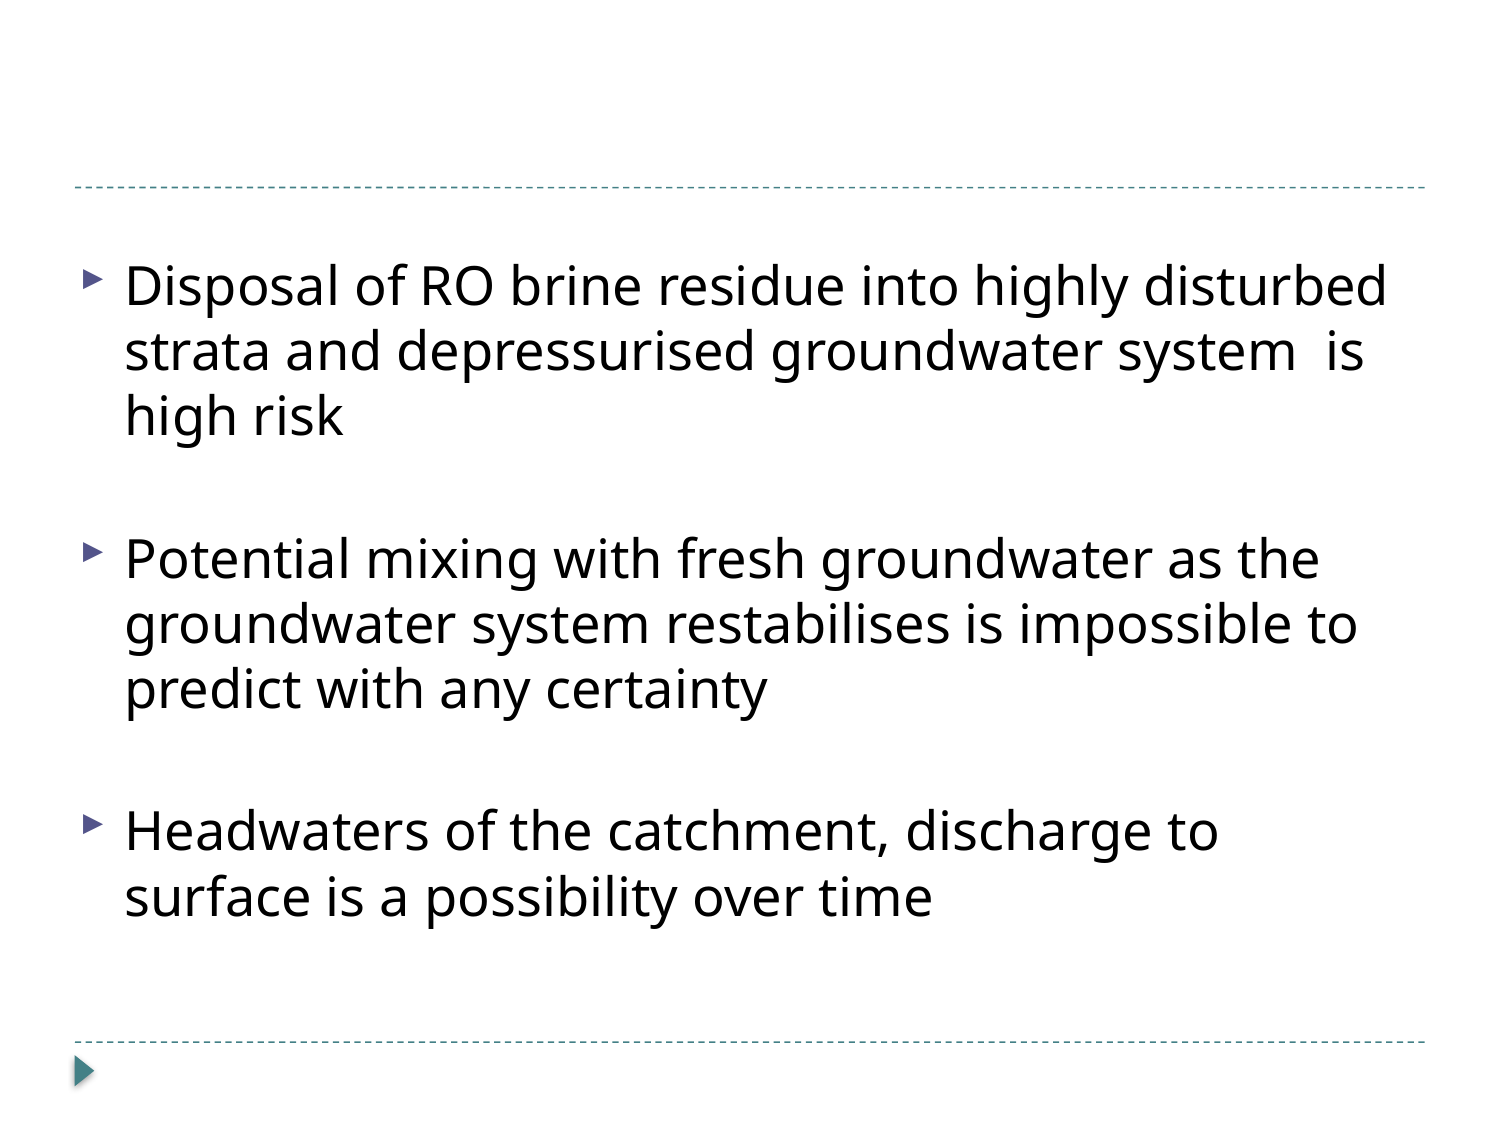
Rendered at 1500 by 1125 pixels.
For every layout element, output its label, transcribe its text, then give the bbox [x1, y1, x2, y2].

list Disposal of RO brine residue into highly disturbed strata and depressurised groundwater system is high risk Potential mixing with fresh groundwater as the groundwater system restabilises is impossible to predict with any certainty Headwaters of the catchment, discharge to surface is a possibility over time [64, 243, 1415, 951]
